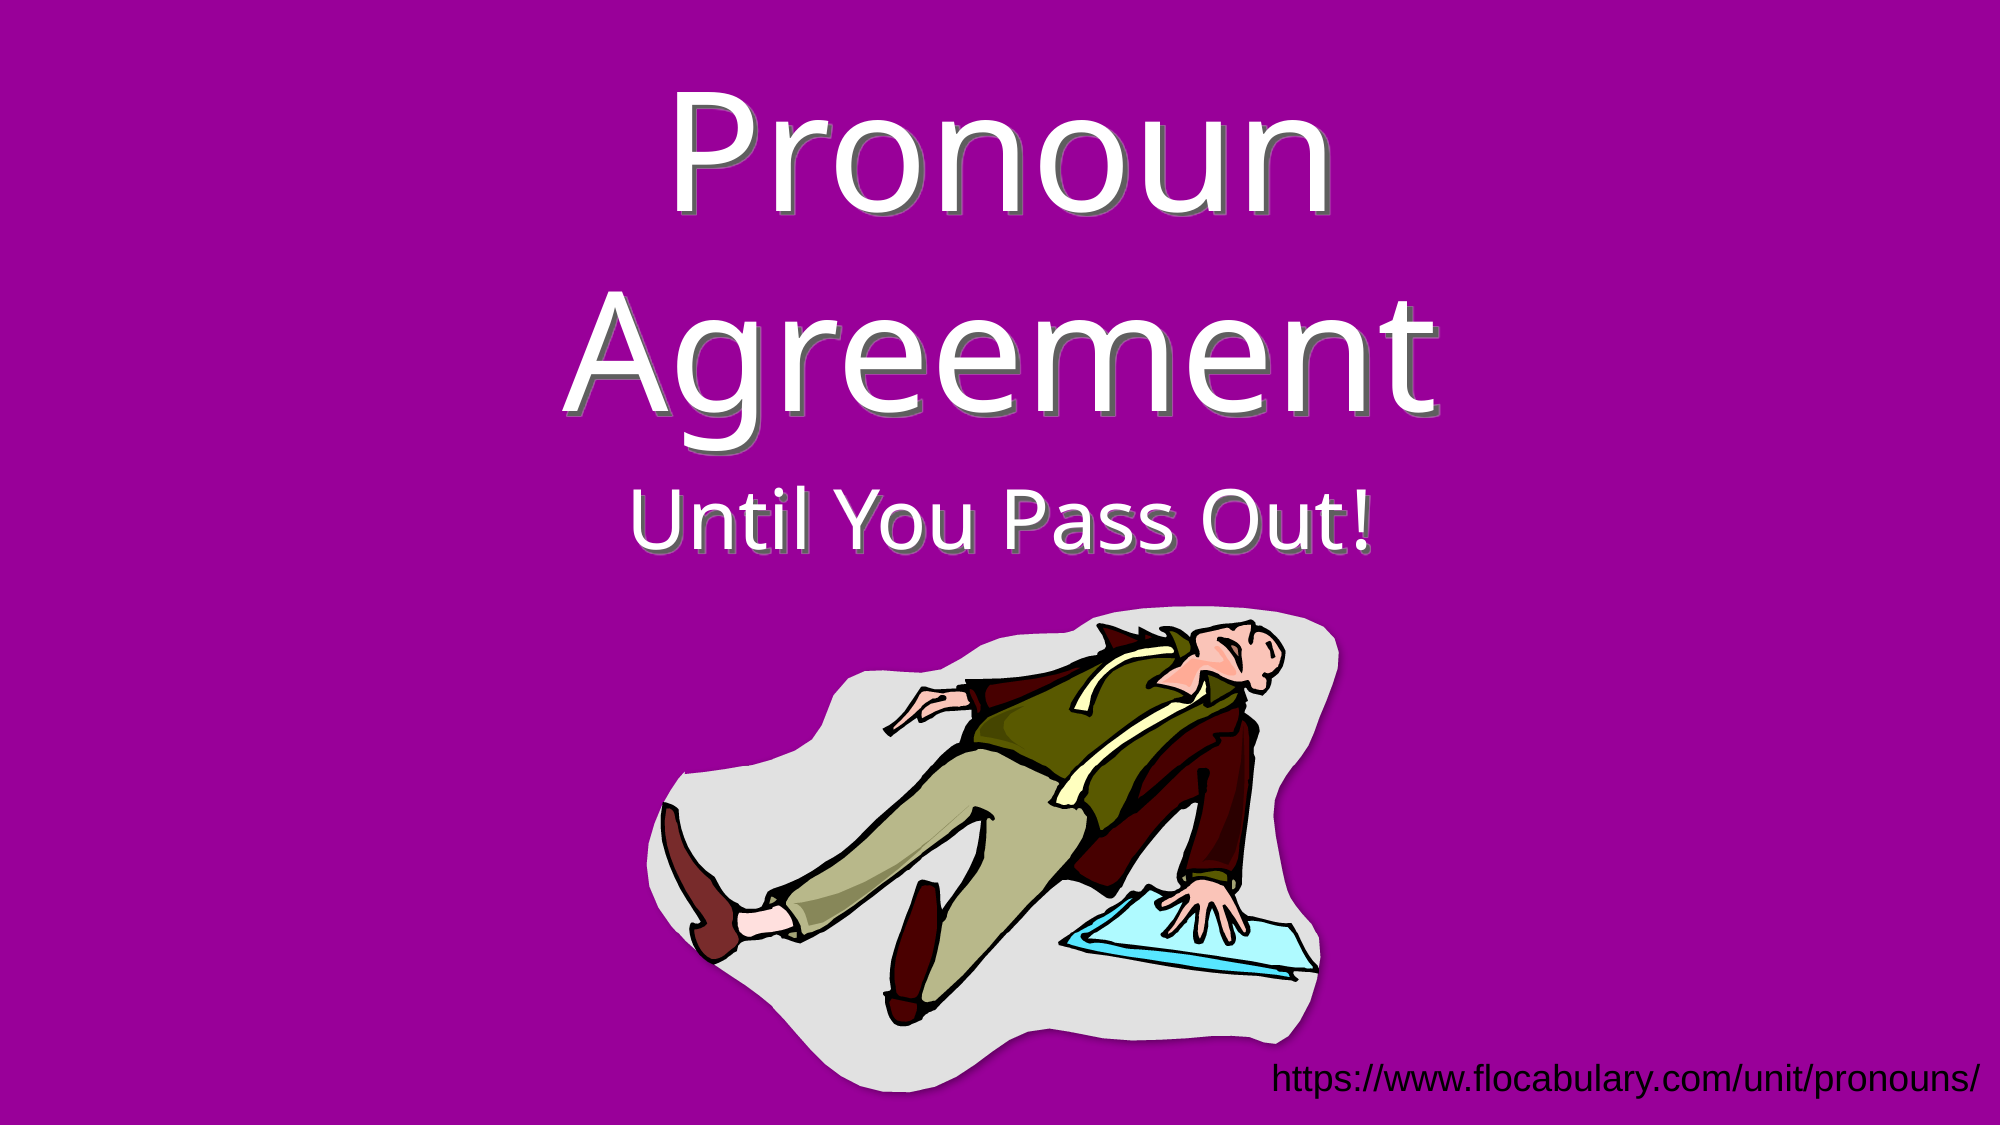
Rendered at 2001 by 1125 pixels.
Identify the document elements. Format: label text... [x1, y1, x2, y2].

text_box https://www.flocabulary.com/unit/pronouns/ [1256, 1046, 2000, 1125]
picture [624, 599, 1370, 1101]
subtitle Pronoun Agreement Until You Pass Out ! [262, 37, 1738, 663]
